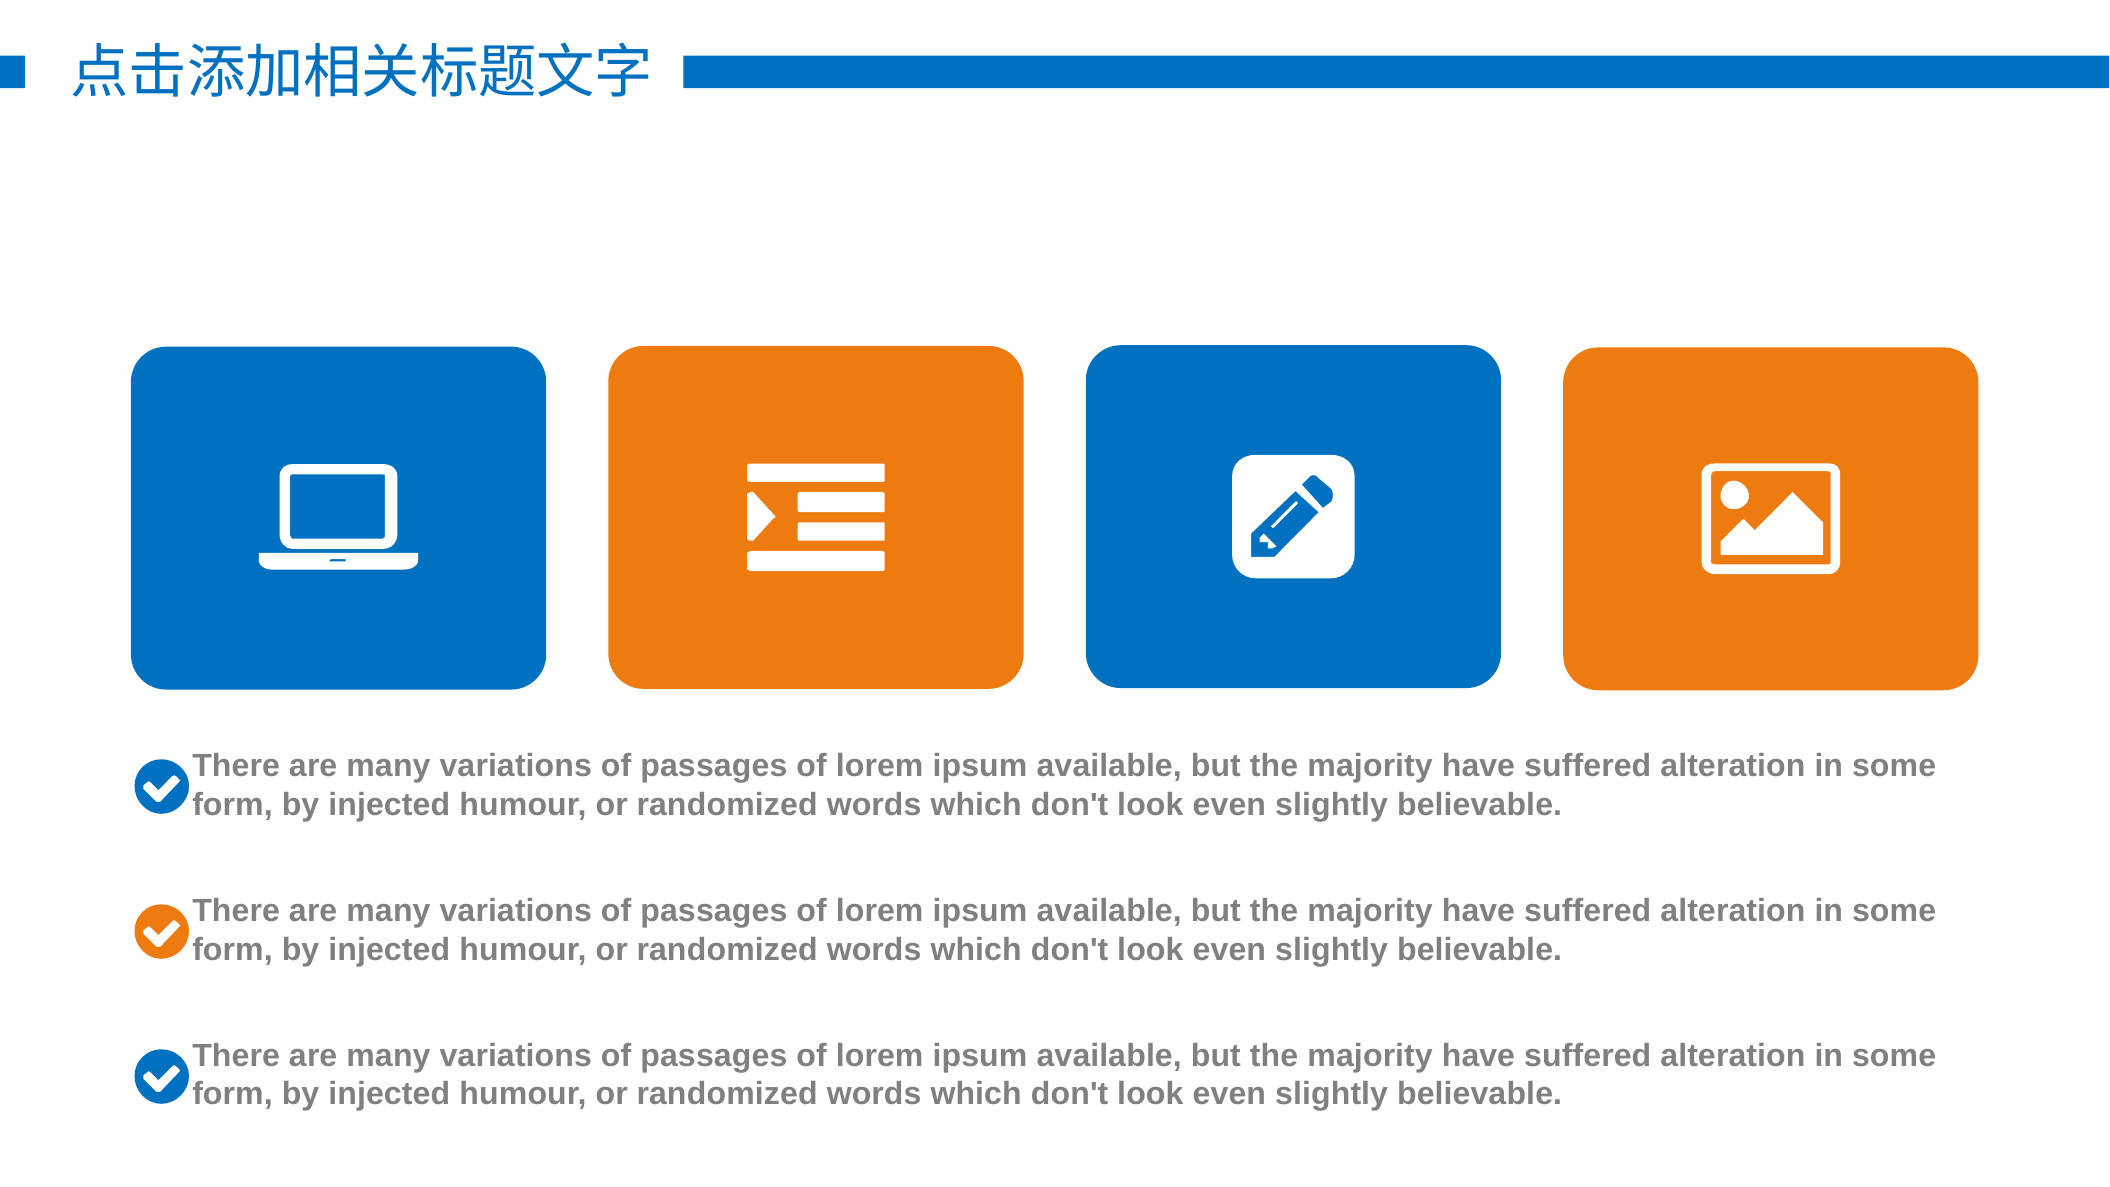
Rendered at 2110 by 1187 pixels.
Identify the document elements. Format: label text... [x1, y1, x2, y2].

text_box [134, 759, 190, 814]
text_box [134, 1049, 190, 1104]
text_box [0, 55, 26, 89]
text_box 点击添加相关标题文字 [55, 26, 669, 112]
text_box There are many variations of passages of lorem ipsum available, but the majority have suffered alteration in some form, by injected humour, or randomized words which don't look even slightly believable. [177, 736, 1975, 829]
text_box There are many variations of passages of lorem ipsum available, but the majority have suffered alteration in some form, by injected humour, or randomized words which don't look even slightly believable. [177, 881, 1975, 974]
text_box There are many variations of passages of lorem ipsum available, but the majority have suffered alteration in some form, by injected humour, or randomized words which don't look even slightly believable. [177, 1026, 1975, 1119]
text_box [609, 346, 1023, 688]
text_box [134, 904, 190, 959]
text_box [1086, 346, 1500, 687]
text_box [131, 347, 546, 689]
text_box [1564, 348, 1978, 690]
text_box [682, 55, 2110, 89]
